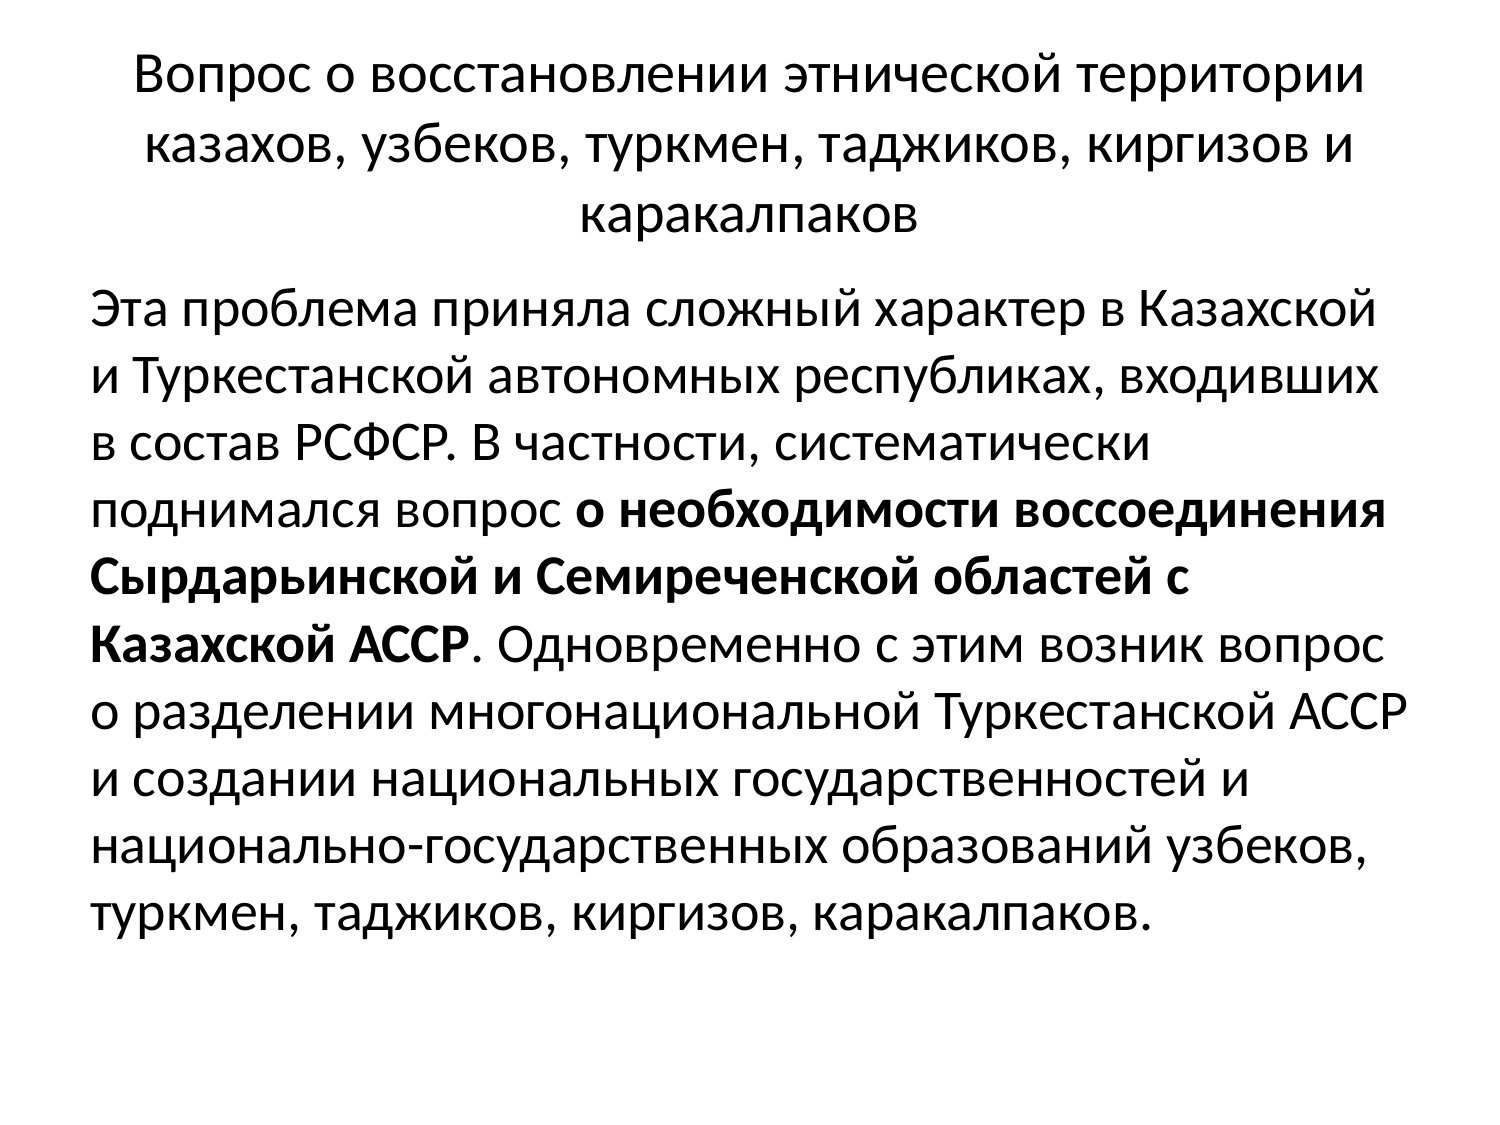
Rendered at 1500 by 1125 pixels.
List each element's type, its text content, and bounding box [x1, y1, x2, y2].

title Вопрос о восстановлении этнической территории казахов, узбеков, туркмен, таджиков, киргизов и каракалпаков [75, 45, 1425, 233]
list Эта проблема приняла сложный характер в Казахской и Туркестанской автономных республиках, входивших в состав РСФСР. В частности, систематически поднимался вопрос о необходимости воссоединения Сырдарьинской и Семиреченской областей с Казахской АССР. Одновременно с этим возник вопрос о разделении многонациональной Туркестанской АССР и создании национальных государственностей и национально-государственных образований узбеков, туркмен, таджиков, киргизов, каракалпаков. [75, 262, 1425, 1005]
